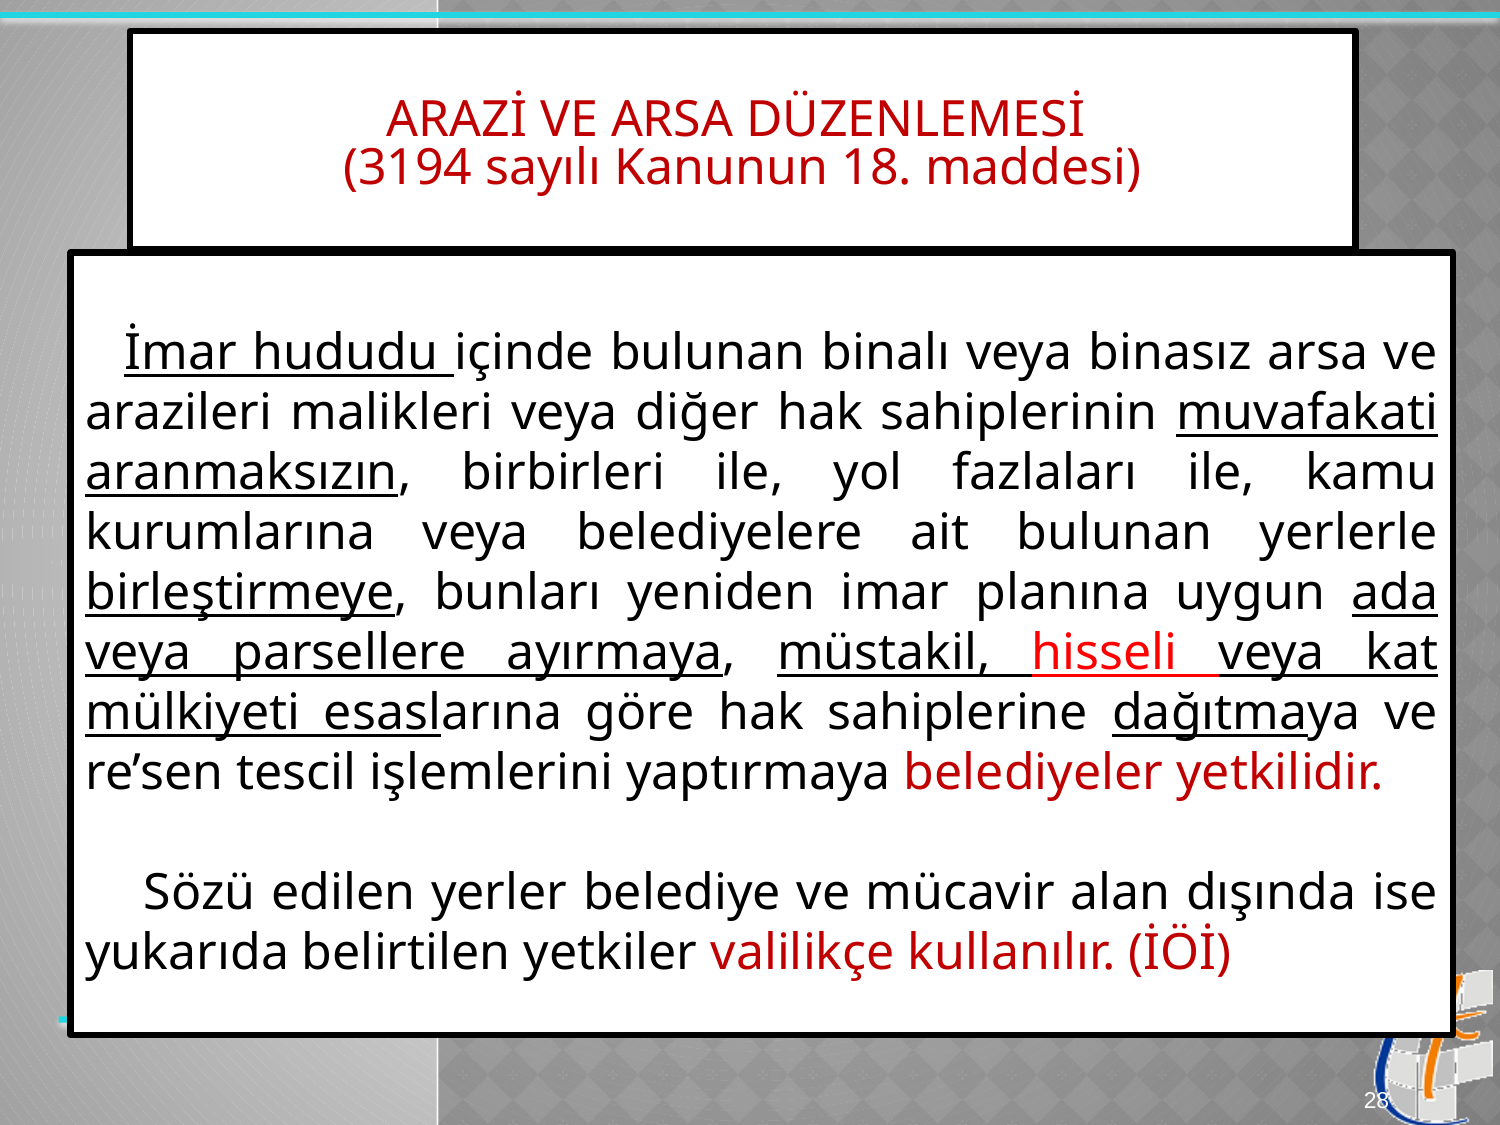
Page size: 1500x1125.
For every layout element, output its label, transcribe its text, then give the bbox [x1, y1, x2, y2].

picture [1371, 970, 1493, 1125]
slide_number 28 [1292, 1075, 1390, 1113]
text_box ARAZİ VE ARSA DÜZENLEMESİ (3194 sayılı Kanunun 18. maddesi) [127, 28, 1359, 253]
text_box İmar hududu içinde bulunan binalı veya binasız arsa ve arazileri malikleri veya diğer hak sahiplerinin muvafakati aranmaksızın, birbirleri ile, yol fazlaları ile, kamu kurumlarına veya belediyelere ait bulunan yerlerle birleştirmeye, bunları yeniden imar planına uygun ada veya parsellere ayırmaya, müstakil, hisseli veya kat mülkiyeti esaslarına göre hak sahiplerine dağıtmaya ve re’sen tescil işlemlerini yaptırmaya belediyeler yetkilidir. Sözü edilen yerler belediye ve mücavir alan dışında ise yukarıda belirtilen yetkiler valilikçe kullanılır. (İÖİ) [67, 249, 1456, 1038]
